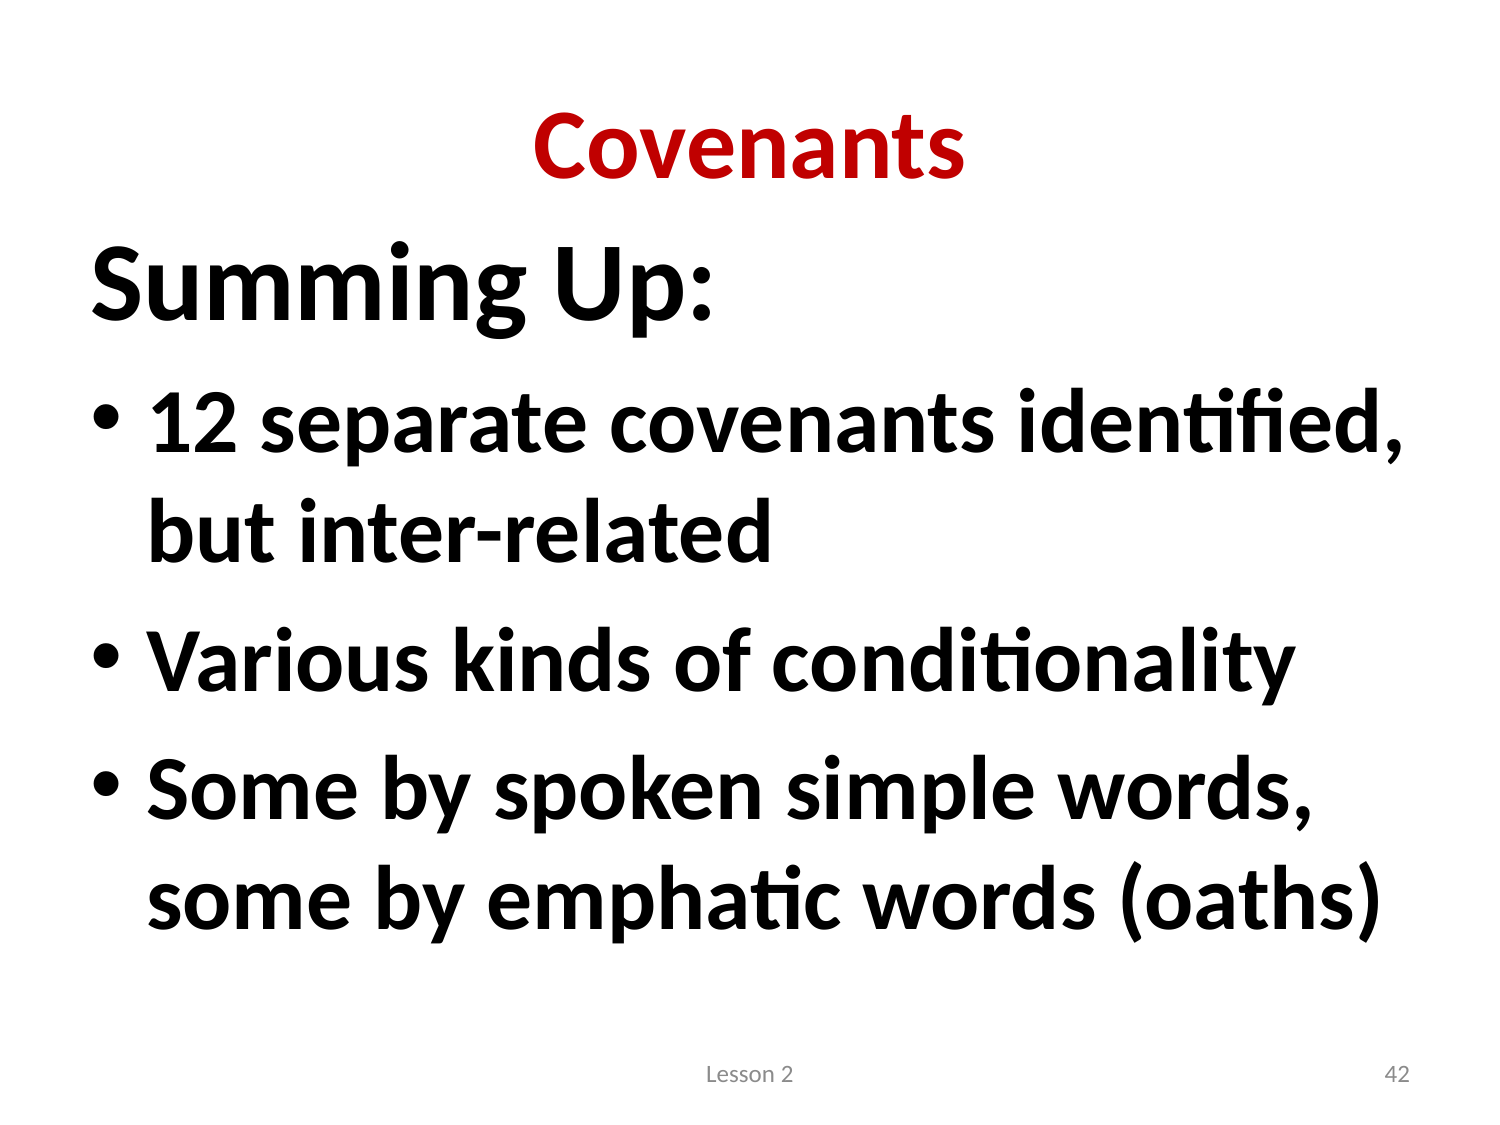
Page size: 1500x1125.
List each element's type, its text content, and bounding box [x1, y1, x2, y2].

footer Lesson 2 [512, 1042, 988, 1103]
slide_number 42 [1074, 1042, 1425, 1103]
title Covenants [74, 44, 1426, 199]
list Summing Up: 12 separate covenants identified, but inter-related Various kinds of conditionality Some by spoken simple words, some by emphatic words (oaths) [74, 199, 1426, 1063]
